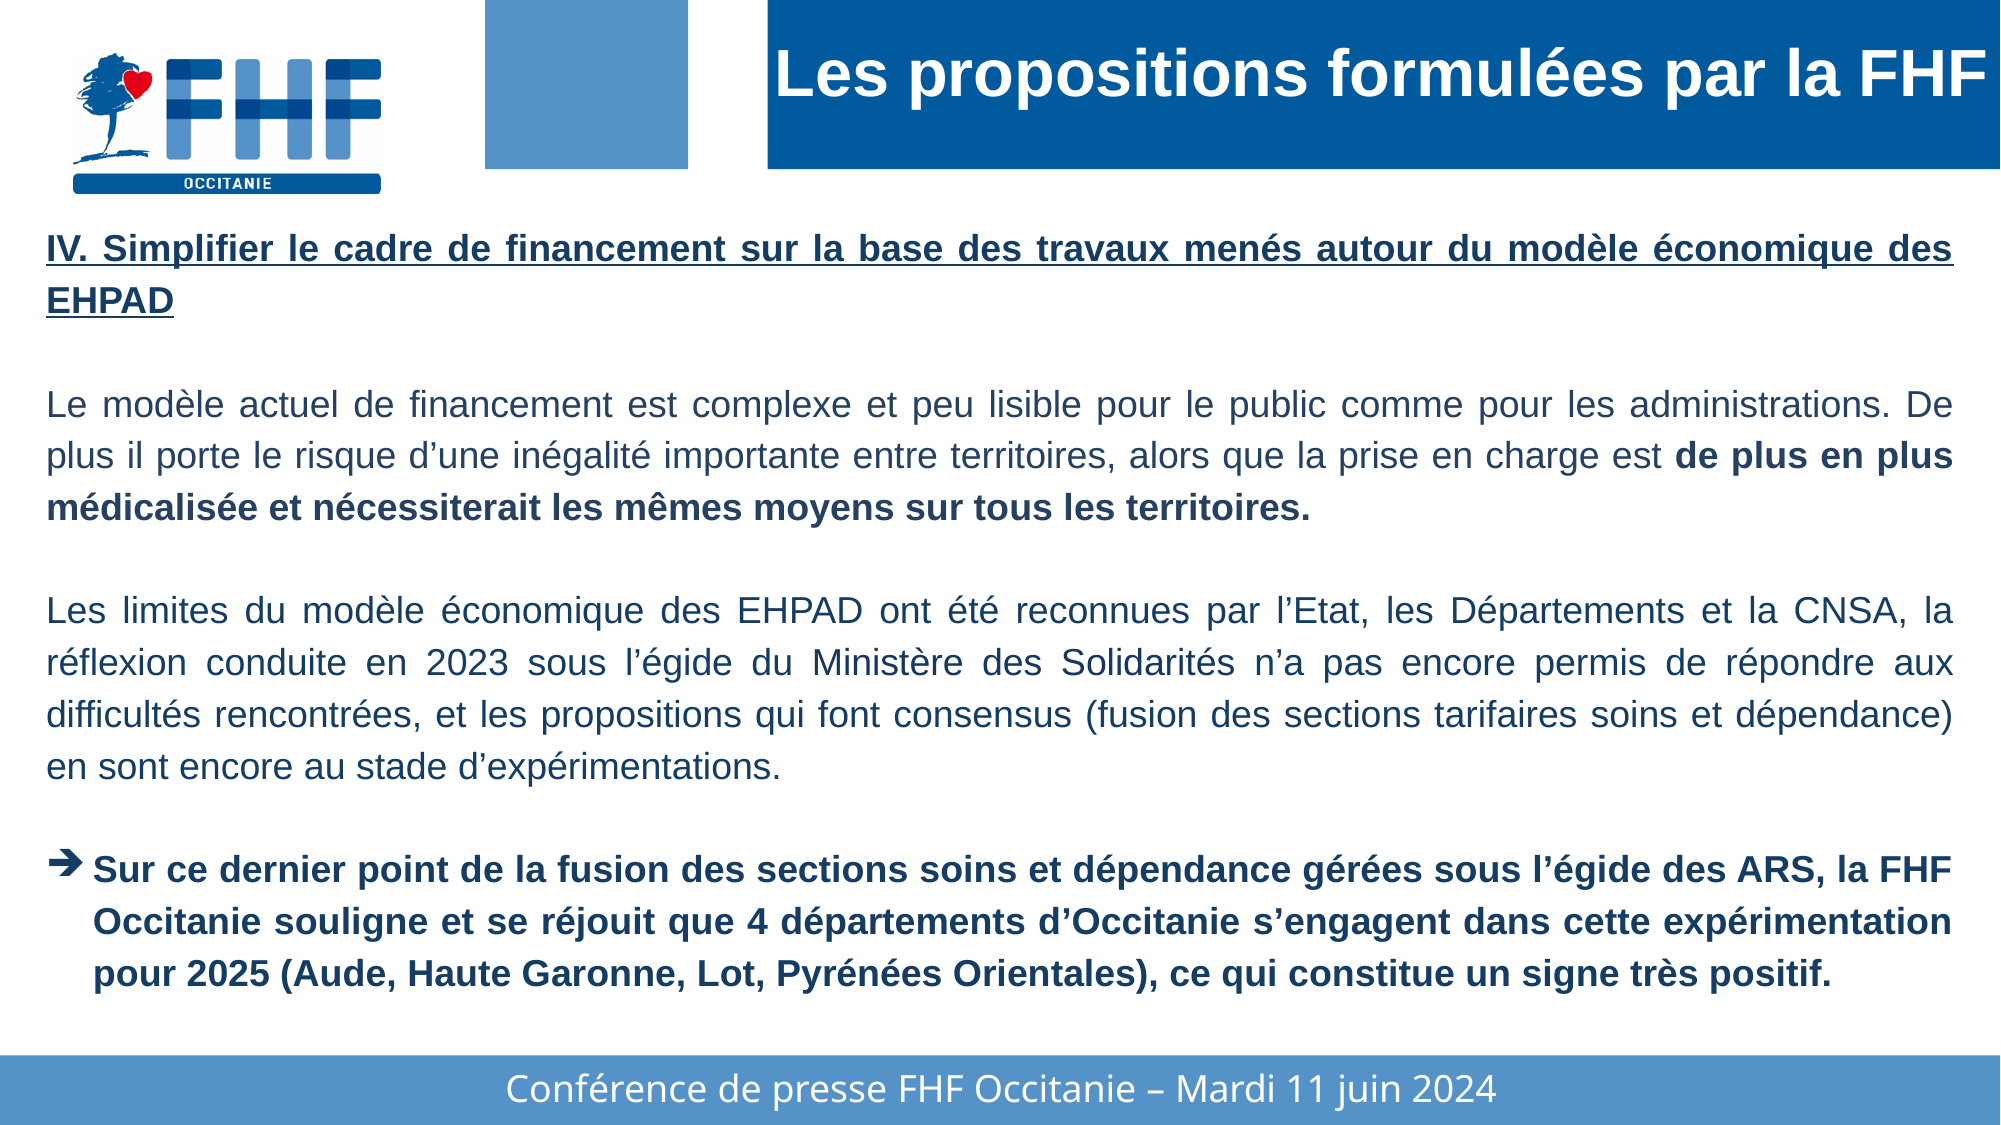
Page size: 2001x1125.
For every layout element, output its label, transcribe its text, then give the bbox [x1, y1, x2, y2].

text_box IV. Simplifier le cadre de financement sur la base des travaux menés autour du modèle économique des EHPAD Le modèle actuel de financement est complexe et peu lisible pour le public comme pour les administrations. De plus il porte le risque d’une inégalité importante entre territoires, alors que la prise en charge est de plus en plus médicalisée et nécessiterait les mêmes moyens sur tous les territoires. Les limites du modèle économique des EHPAD ont été reconnues par l’Etat, les Départements et la CNSA, la réflexion conduite en 2023 sous l’égide du Ministère des Solidarités n’a pas encore permis de répondre aux difficultés rencontrées, et les propositions qui font consensus (fusion des sections tarifaires soins et dépendance) en sont encore au stade d’expérimentations. Sur ce dernier point de la fusion des sections soins et dépendance gérées sous l’égide des ARS, la FHF Occitanie souligne et se réjouit que 4 départements d’Occitanie s’engagent dans cette expérimentation pour 2025 (Aude, Haute Garonne, Lot, Pyrénées Orientales), ce qui constitue un signe très positif. [31, 165, 1969, 1001]
text_box Les propositions formulées par la FHF [772, 27, 2000, 110]
footer Conférence de presse FHF Occitanie – Mardi 11 juin 2024 [411, 1066, 1589, 1125]
picture [55, 11, 406, 165]
